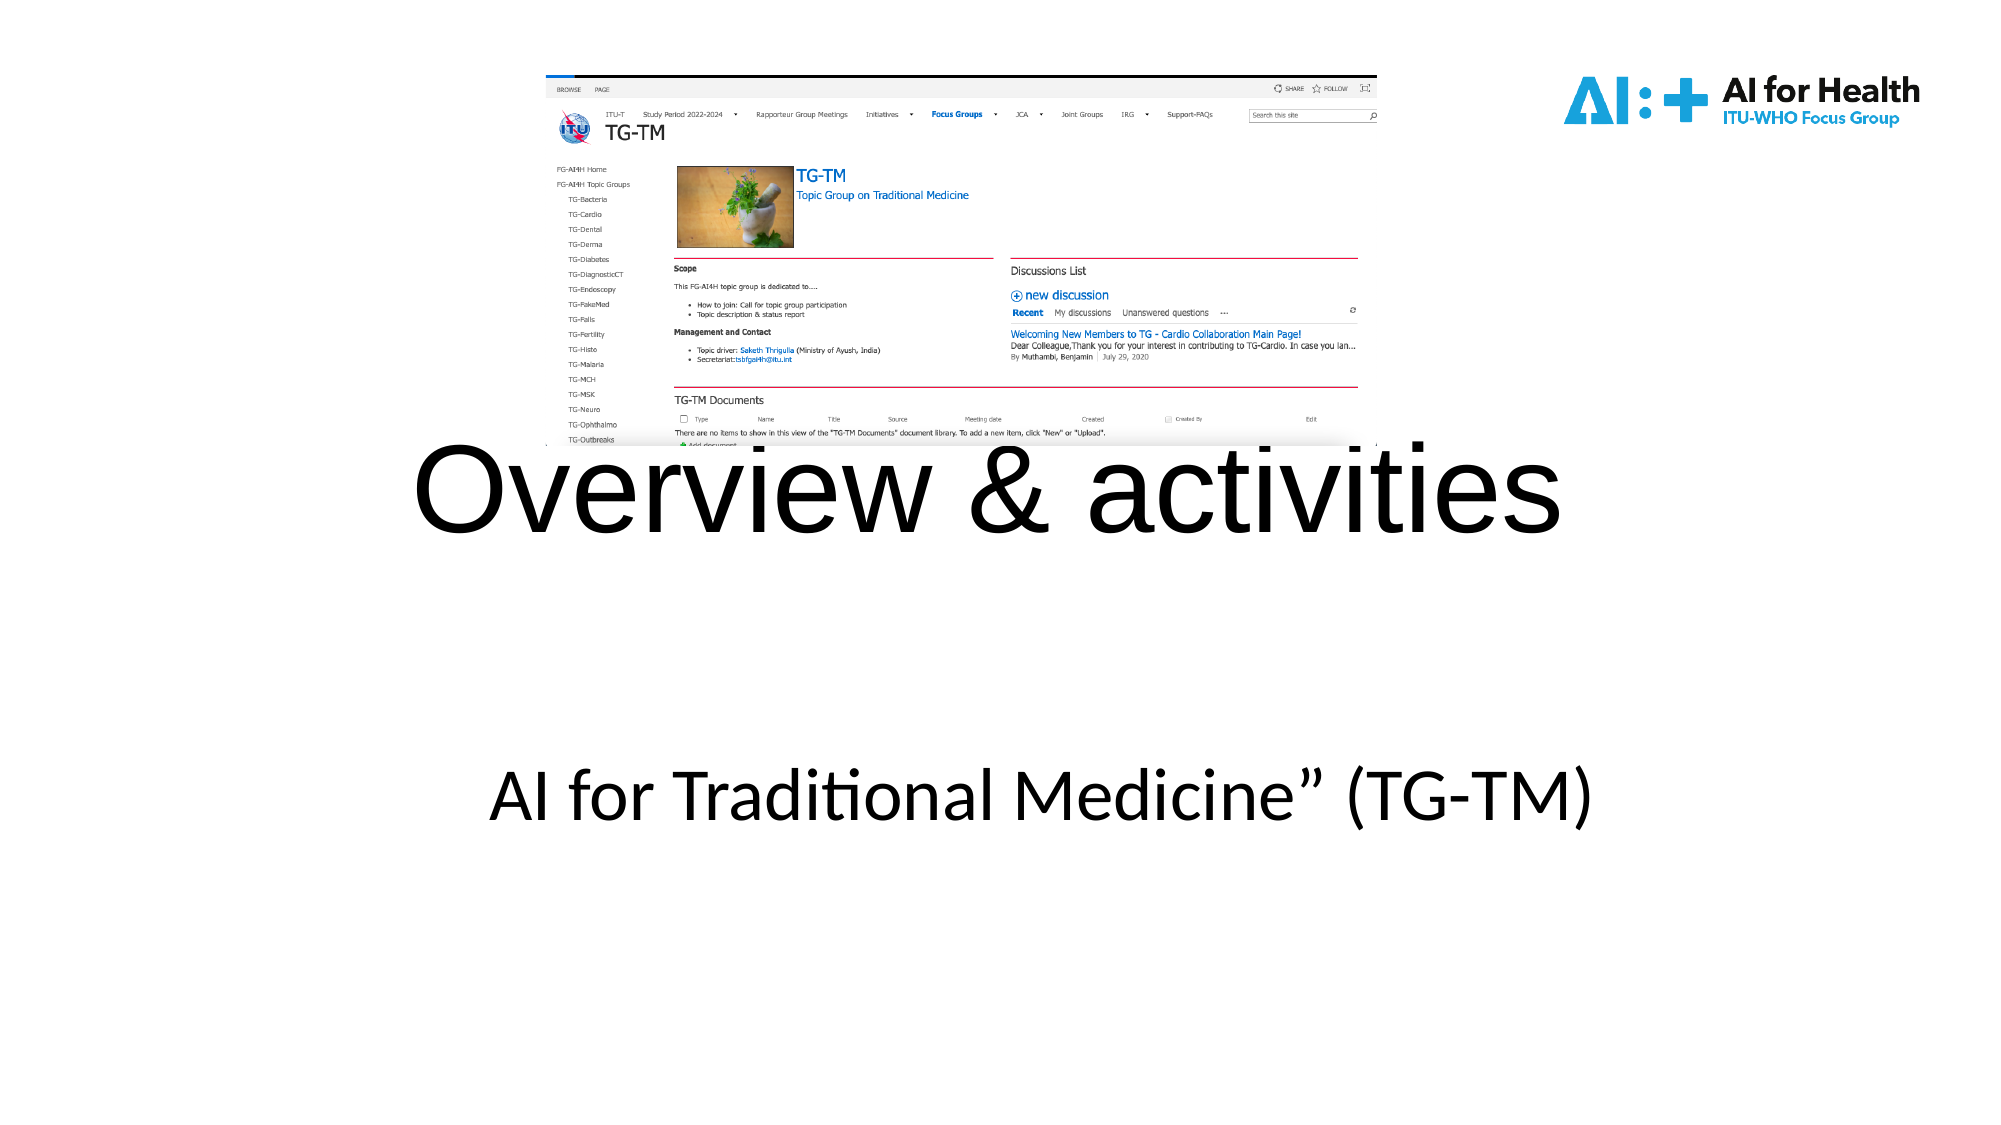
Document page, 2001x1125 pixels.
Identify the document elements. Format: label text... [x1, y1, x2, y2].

picture [545, 75, 1377, 446]
picture [1554, 59, 1946, 140]
subtitle AI for Traditional Medicine” (TG-TM) [238, 637, 1847, 909]
title Overview & activities [238, 325, 1739, 718]
